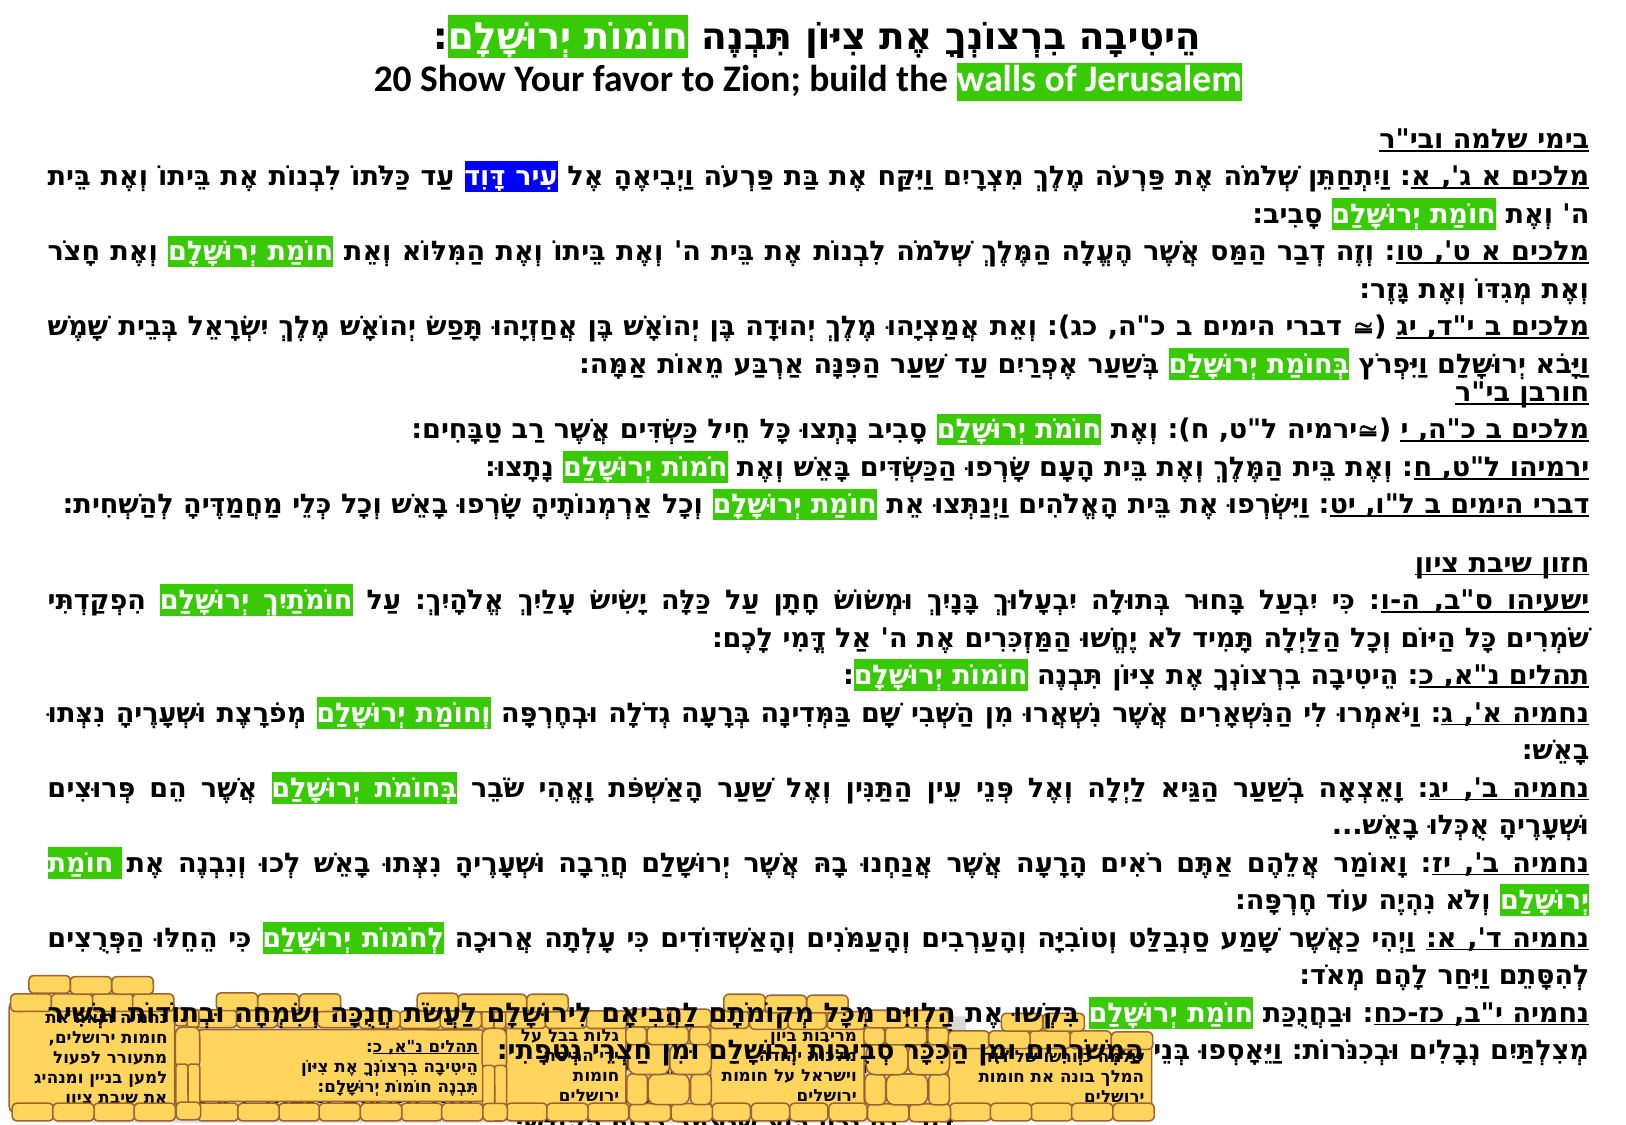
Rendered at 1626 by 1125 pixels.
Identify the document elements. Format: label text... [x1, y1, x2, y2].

text_box חורבן בי"ר מלכים ב כ"ה, י (ירמיה ל"ט, ח): וְאֶת חוֹמֹת יְרוּשָׁלִַם סָבִיב נָתְצוּ כָּל חֵיל כַּשְׂדִּים אֲשֶׁר רַב טַבָּחִים: ירמיהו ל"ט, ח: וְאֶת בֵּית הַמֶּלֶךְ וְאֶת בֵּית הָעָם שָׂרְפוּ הַכַּשְׂדִּים בָּאֵשׁ וְאֶת חֹמוֹת יְרוּשָׁלִַם נָתָצוּ: דברי הימים ב ל"ו, יט: וַיִּשְׂרְפוּ אֶת בֵּית הָאֱלֹהִים וַיְנַתְּצוּ אֵת חוֹמַת יְרוּשָׁלִָם וְכָל אַרְמְנוֹתֶיהָ שָׂרְפוּ בָאֵשׁ וְכָל כְּלֵי מַחֲמַדֶּיהָ לְהַשְׁחִית: [32, 361, 1604, 532]
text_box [8, 975, 1155, 1122]
text_box חזון שיבת ציון ישעיהו ס"ב, ה-ו: כִּי יִבְעַל בָּחוּר בְּתוּלָה יִבְעָלוּךְ בָּנָיִךְ וּמְשׂוֹשׂ חָתָן עַל כַּלָּה יָשִׂישׂ עָלַיִךְ אֱלֹהָיִךְ: עַל חוֹמֹתַיִךְ יְרוּשָׁלִַם הִפְקַדְתִּי שֹׁמְרִים כָּל הַיּוֹם וְכָל הַלַּיְלָה תָּמִיד לֹא יֶחֱשׁוּ הַמַּזְכִּרִים אֶת ה' אַל דֳּמִי לָכֶם: תהלים נ"א, כ: הֵיטִיבָה בִרְצוֹנְךָ אֶת צִיּוֹן תִּבְנֶה חוֹמוֹת יְרוּשָׁלִָם: נחמיה א', ג: וַיֹּאמְרוּ לִי הַנִּשְׁאָרִים אֲשֶׁר נִשְׁאֲרוּ מִן הַשְּׁבִי שָׁם בַּמְּדִינָה בְּרָעָה גְדֹלָה וּבְחֶרְפָּה וְחוֹמַת יְרוּשָׁלִַם מְפֹרָצֶת וּשְׁעָרֶיהָ נִצְּתוּ בָאֵשׁ: נחמיה ב', יג: וָאֵצְאָה בְשַׁעַר הַגַּיא לַיְלָה וְאֶל פְּנֵי עֵין הַתַּנִּין וְאֶל שַׁעַר הָאַשְׁפֹּת וָאֱהִי שֹׂבֵר בְּחוֹמֹת יְרוּשָׁלִַם אֲשֶׁר הֵם פְּרוּצִים וּשְׁעָרֶיהָ אֻכְּלוּ בָאֵשׁ... נחמיה ב', יז: וָאוֹמַר אֲלֵהֶם אַתֶּם רֹאִים הָרָעָה אֲשֶׁר אֲנַחְנוּ בָהּ אֲשֶׁר יְרוּשָׁלִַם חֲרֵבָה וּשְׁעָרֶיהָ נִצְּתוּ בָאֵשׁ לְכוּ וְנִבְנֶה אֶת חוֹמַת יְרוּשָׁלִַם וְלֹא נִהְיֶה עוֹד חֶרְפָּה: נחמיה ד', א: וַיְהִי כַאֲשֶׁר שָׁמַע סַנְבַלַּט וְטוֹבִיָּה וְהָעַרְבִים וְהָעַמֹּנִים וְהָאַשְׁדּוֹדִים כִּי עָלְתָה אֲרוּכָה לְחֹמוֹת יְרוּשָׁלִַם כִּי הֵחֵלּוּ הַפְּרֻצִים לְהִסָּתֵם וַיִּחַר לָהֶם מְאֹד: נחמיה י"ב, כז-כח: וּבַחֲנֻכַּת חוֹמַת יְרוּשָׁלִַם בִּקְשׁוּ אֶת הַלְוִיִּם מִכָּל מְקוֹמֹתָם לַהֲבִיאָם לִירוּשָׁלִָם לַעֲשֹׂת חֲנֻכָּה וְשִׂמְחָה וּבְתוֹדוֹת וּבְשִׁיר מְצִלְתַּיִם נְבָלִים וּבְכִנֹּרוֹת: וַיֵּאָסְפוּ בְּנֵי הַמְשֹׁרְרִים וּמִן הַכִּכָּר סְבִיבוֹת יְרוּשָׁלִַם וּמִן חַצְרֵי נְטֹפָתִי: [32, 532, 1604, 1105]
text_box הֵיטִיבָה בִרְצוֹנְךָ אֶת צִיּוֹן תִּבְנֶה חוֹמוֹת יְרוּשָׁלִָם: [410, 0, 1224, 46]
text_box 20 Show Your favor to Zion; build the walls of Jerusalem [342, 46, 1274, 106]
text_box בימי שלמה ובי"ר מלכים א ג', א: וַיִתְחַתֵּן שְׁלֹמֹה אֶת פַּרְעֹה מֶלֶךְ מִצְרָיִם וַיִּקַּח אֶת בַּת פַּרְעֹה וַיְבִיאֶהָ אֶל עִיר דָּוִד עַד כַּלֹּתוֹ לִבְנוֹת אֶת בֵּיתוֹ וְאֶת בֵּית ה' וְאֶת חוֹמַת יְרוּשָׁלִַם סָבִיב: מלכים א ט', טו: וְזֶה דְבַר הַמַּס אֲשֶׁר הֶעֱלָה הַמֶּלֶךְ שְׁלֹמֹה לִבְנוֹת אֶת בֵּית ה' וְאֶת בֵּיתוֹ וְאֶת הַמִּלּוֹא וְאֵת חוֹמַת יְרוּשָׁלִָם וְאֶת חָצֹר וְאֶת מְגִדּוֹ וְאֶת גָּזֶר: מלכים ב י"ד, יג ( דברי הימים ב כ"ה, כג): וְאֵת אֲמַצְיָהוּ מֶלֶךְ יְהוּדָה בֶּן יְהוֹאָשׁ בֶּן אֲחַזְיָהוּ תָּפַשׂ יְהוֹאָשׁ מֶלֶךְ יִשְׂרָאֵל בְּבֵית שָׁמֶשׁ וַיָּבֹא יְרוּשָׁלִַם וַיִּפְרֹץ בְּחוֹמַת יְרוּשָׁלִַם בְּשַׁעַר אֶפְרַיִם עַד שַׁעַר הַפִּנָּה אַרְבַּע מֵאוֹת אַמָּה: [32, 108, 1604, 361]
